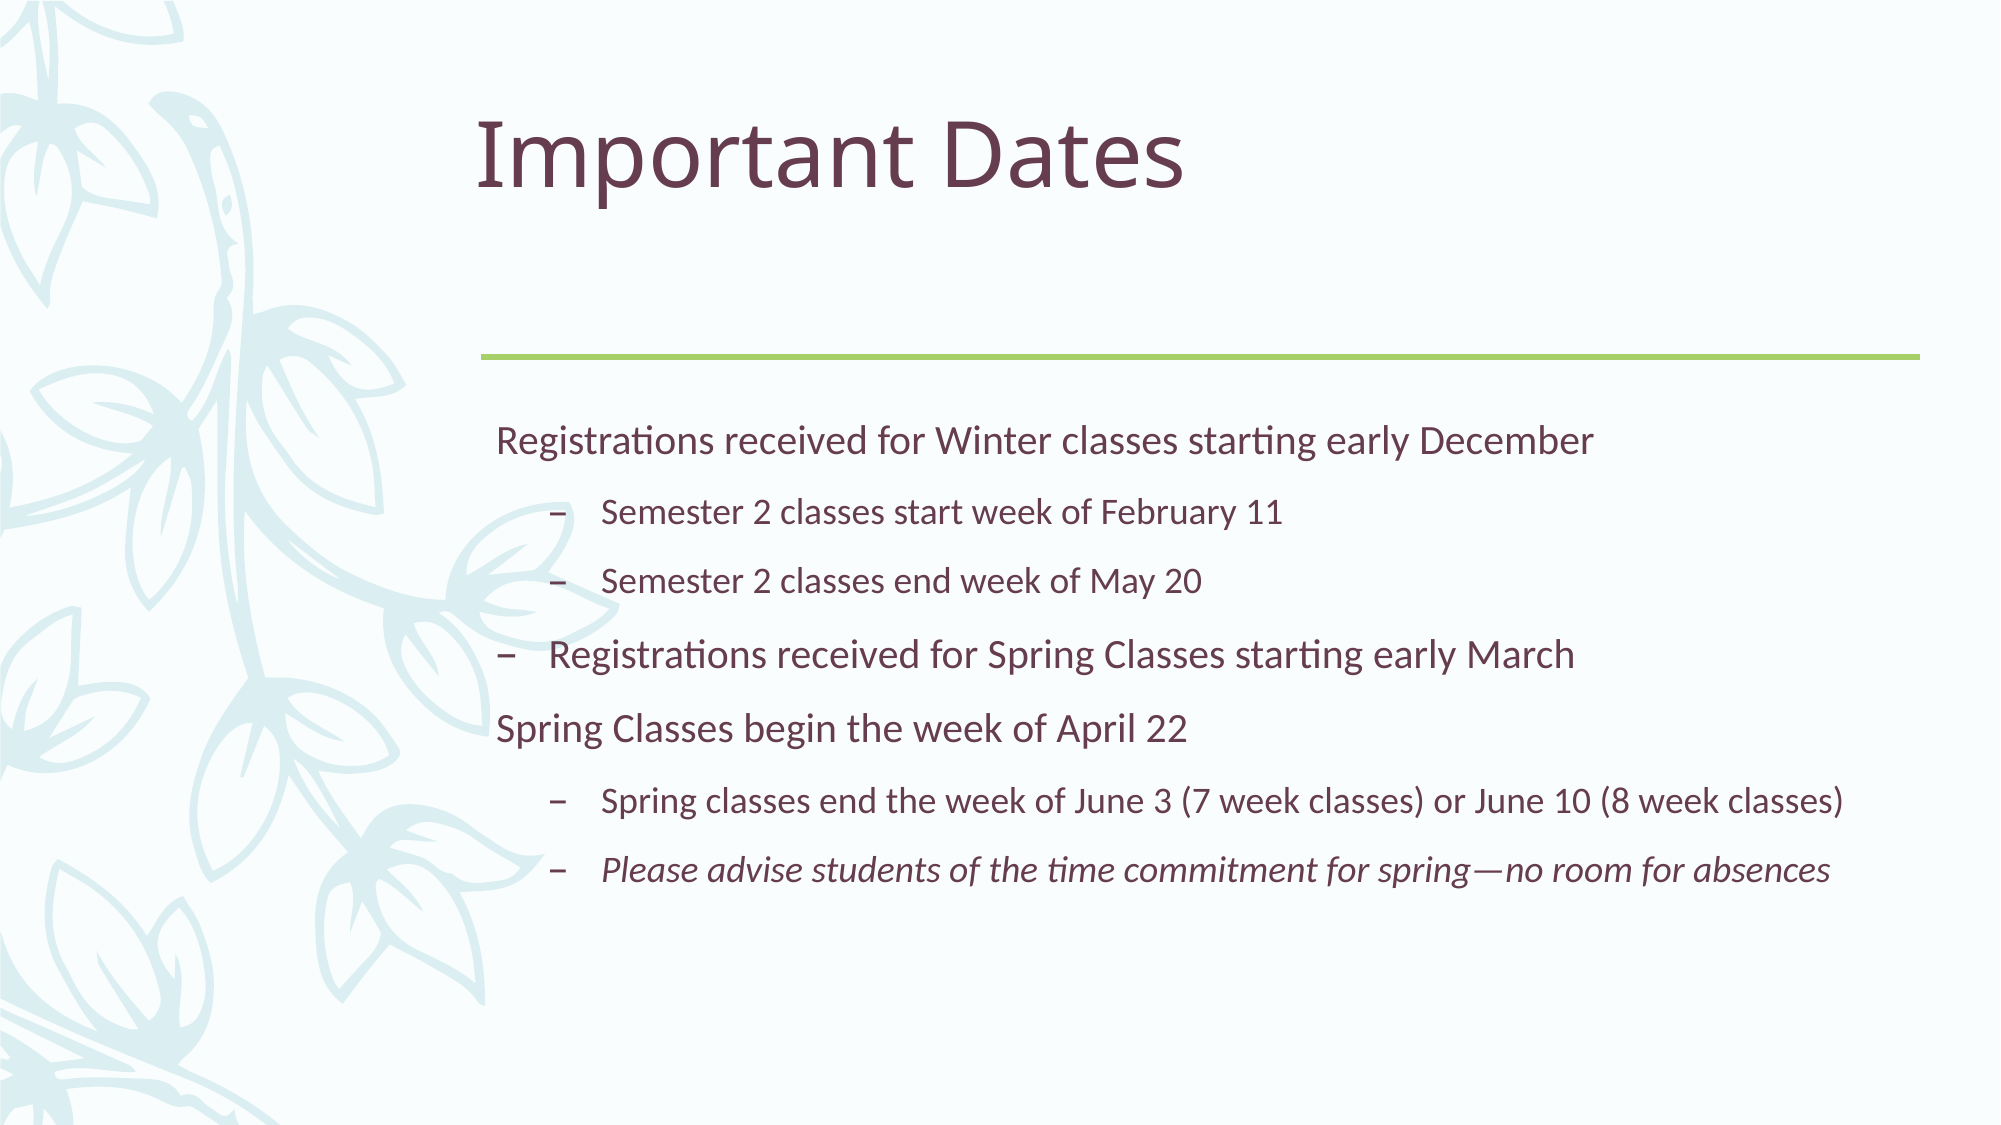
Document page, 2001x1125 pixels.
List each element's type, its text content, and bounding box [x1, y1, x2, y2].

list Registrations received for Winter classes starting early December Semester 2 classes start week of February 11 Semester 2 classes end week of May 20 Registrations received for Spring Classes starting early March Spring Classes begin the week of April 22 Spring classes end the week of June 3 (7 week classes) or June 10 (8 week classes) Please advise students of the time commitment for spring—no room for absences [481, 399, 1920, 999]
title Important Dates [460, 93, 1920, 350]
